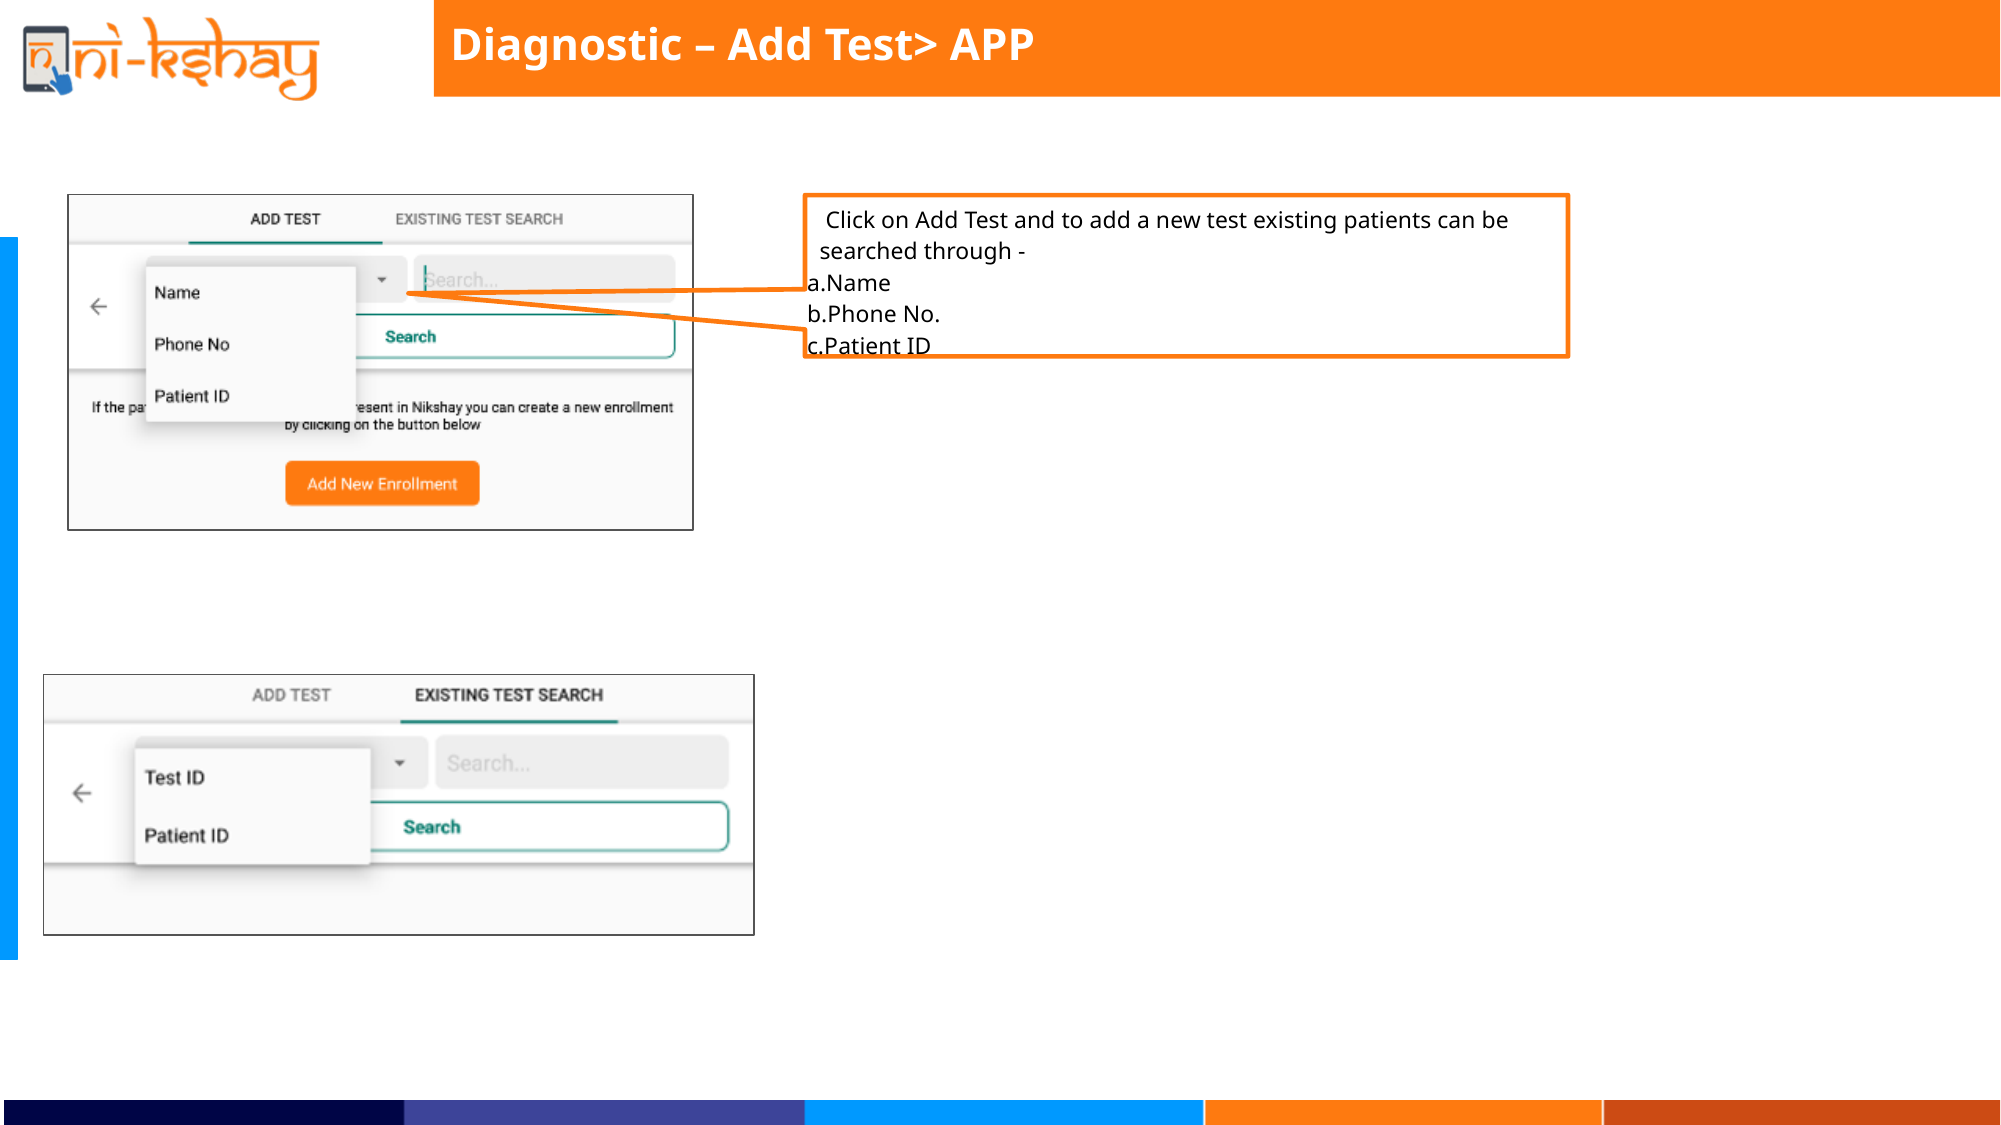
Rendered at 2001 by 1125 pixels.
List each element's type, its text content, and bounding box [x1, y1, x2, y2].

picture [43, 674, 754, 935]
text_box Click on Add Test and to add a new test existing patients can be searched through - a.Name b.Phone No. c.Patient ID [696, 195, 1569, 357]
text_box Diagnostic – Add Test> APP [435, 8, 1980, 77]
picture [4, 1100, 2001, 1125]
picture [21, 2, 321, 118]
picture [68, 194, 693, 530]
